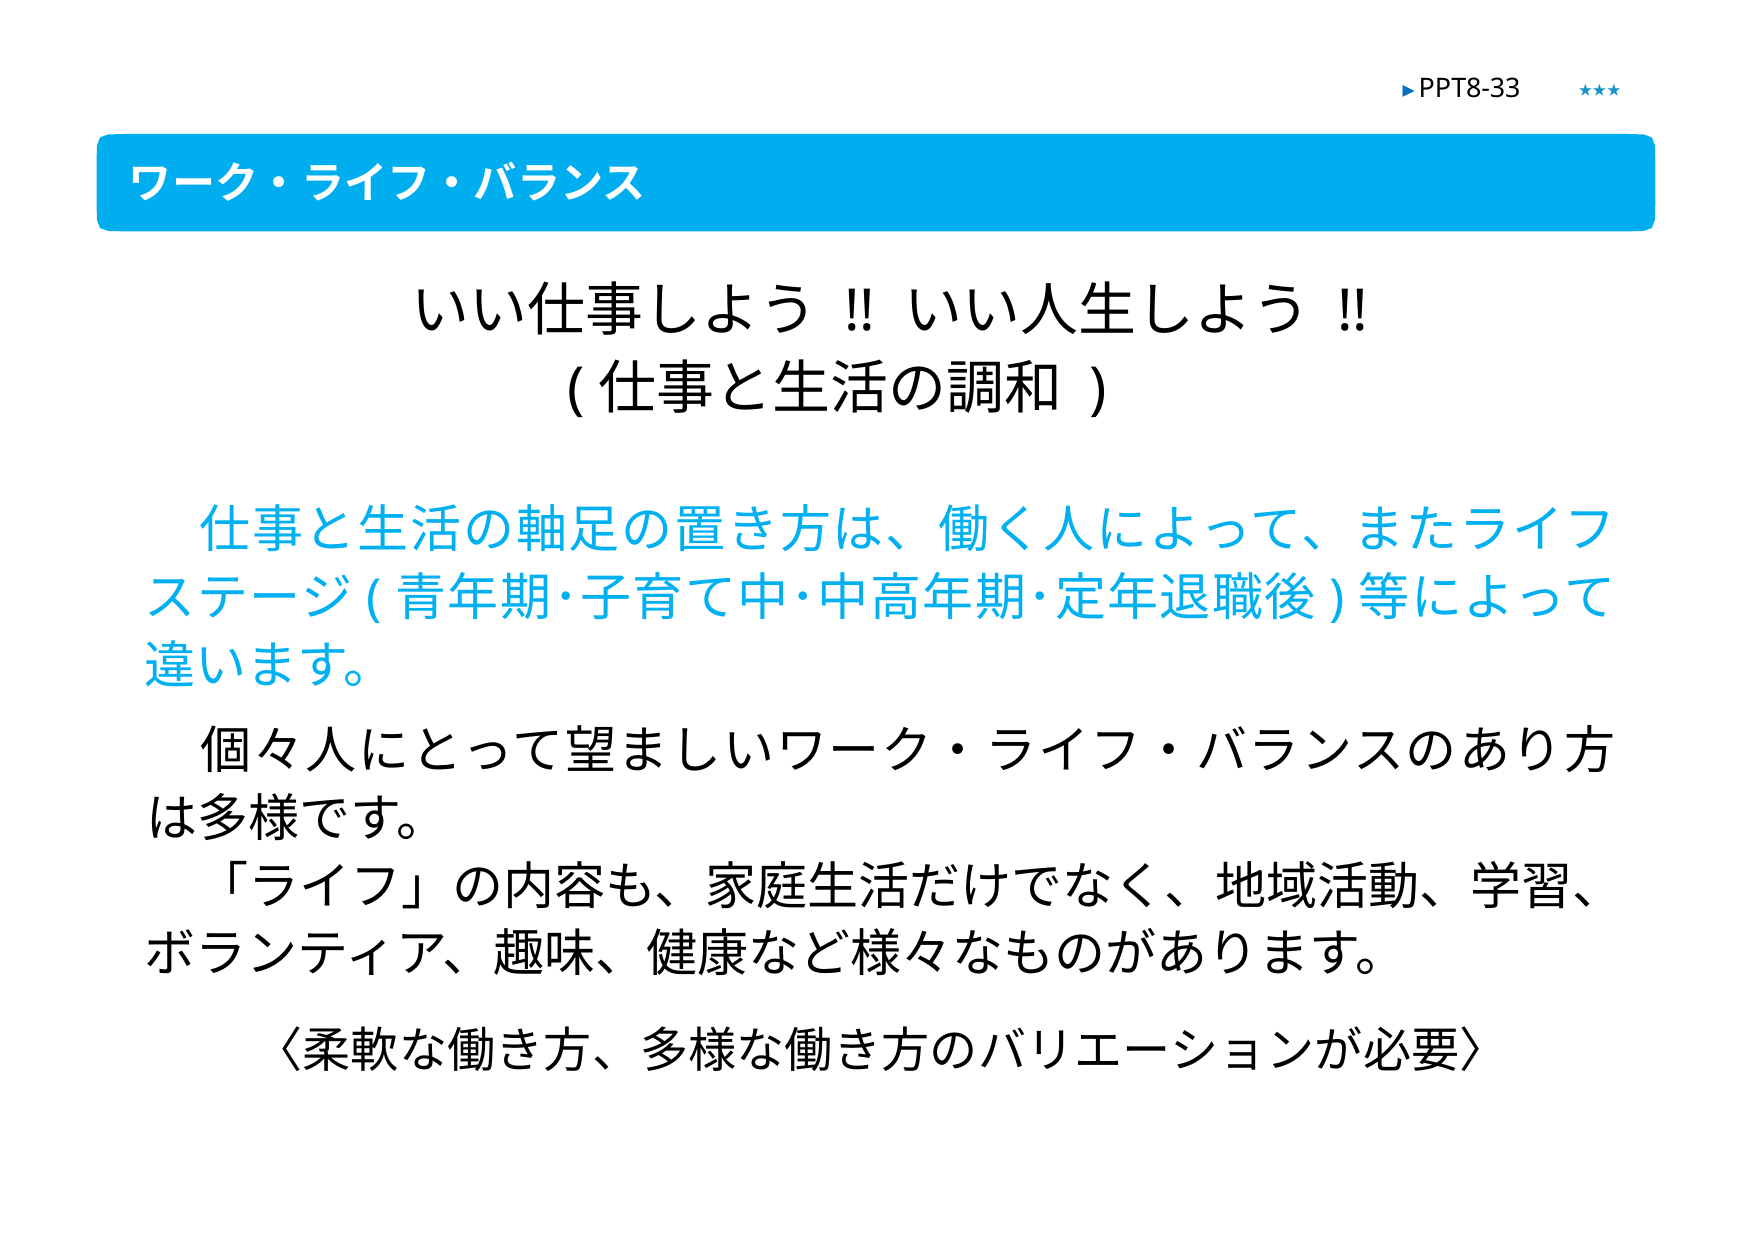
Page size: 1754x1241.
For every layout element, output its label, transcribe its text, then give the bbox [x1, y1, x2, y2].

text_box ▶ PPT8-33 [1401, 68, 1563, 103]
text_box いい仕事しよう !! いい人生しよう !! (仕事と生活の調和 ) 仕事と生活の軸足の置き方は、働く人によって、またライフステージ(青年期･子育て中･中高年期･定年退職後)等によって違います。 個々人にとって望ましいワーク・ライフ・バランスのあり方は多様です。 「ライフ」の内容も、家庭生活だけでなく、地域活動、学習、ボランティア、趣味、健康など様々なものがあります。 〈柔軟な働き方、多様な働き方のバリエーションが必要〉 [142, 262, 1638, 1077]
text_box ★★★ [1563, 65, 1637, 109]
text_box ワーク・ライフ・バランス [126, 153, 1528, 208]
text_box [96, 133, 1656, 232]
